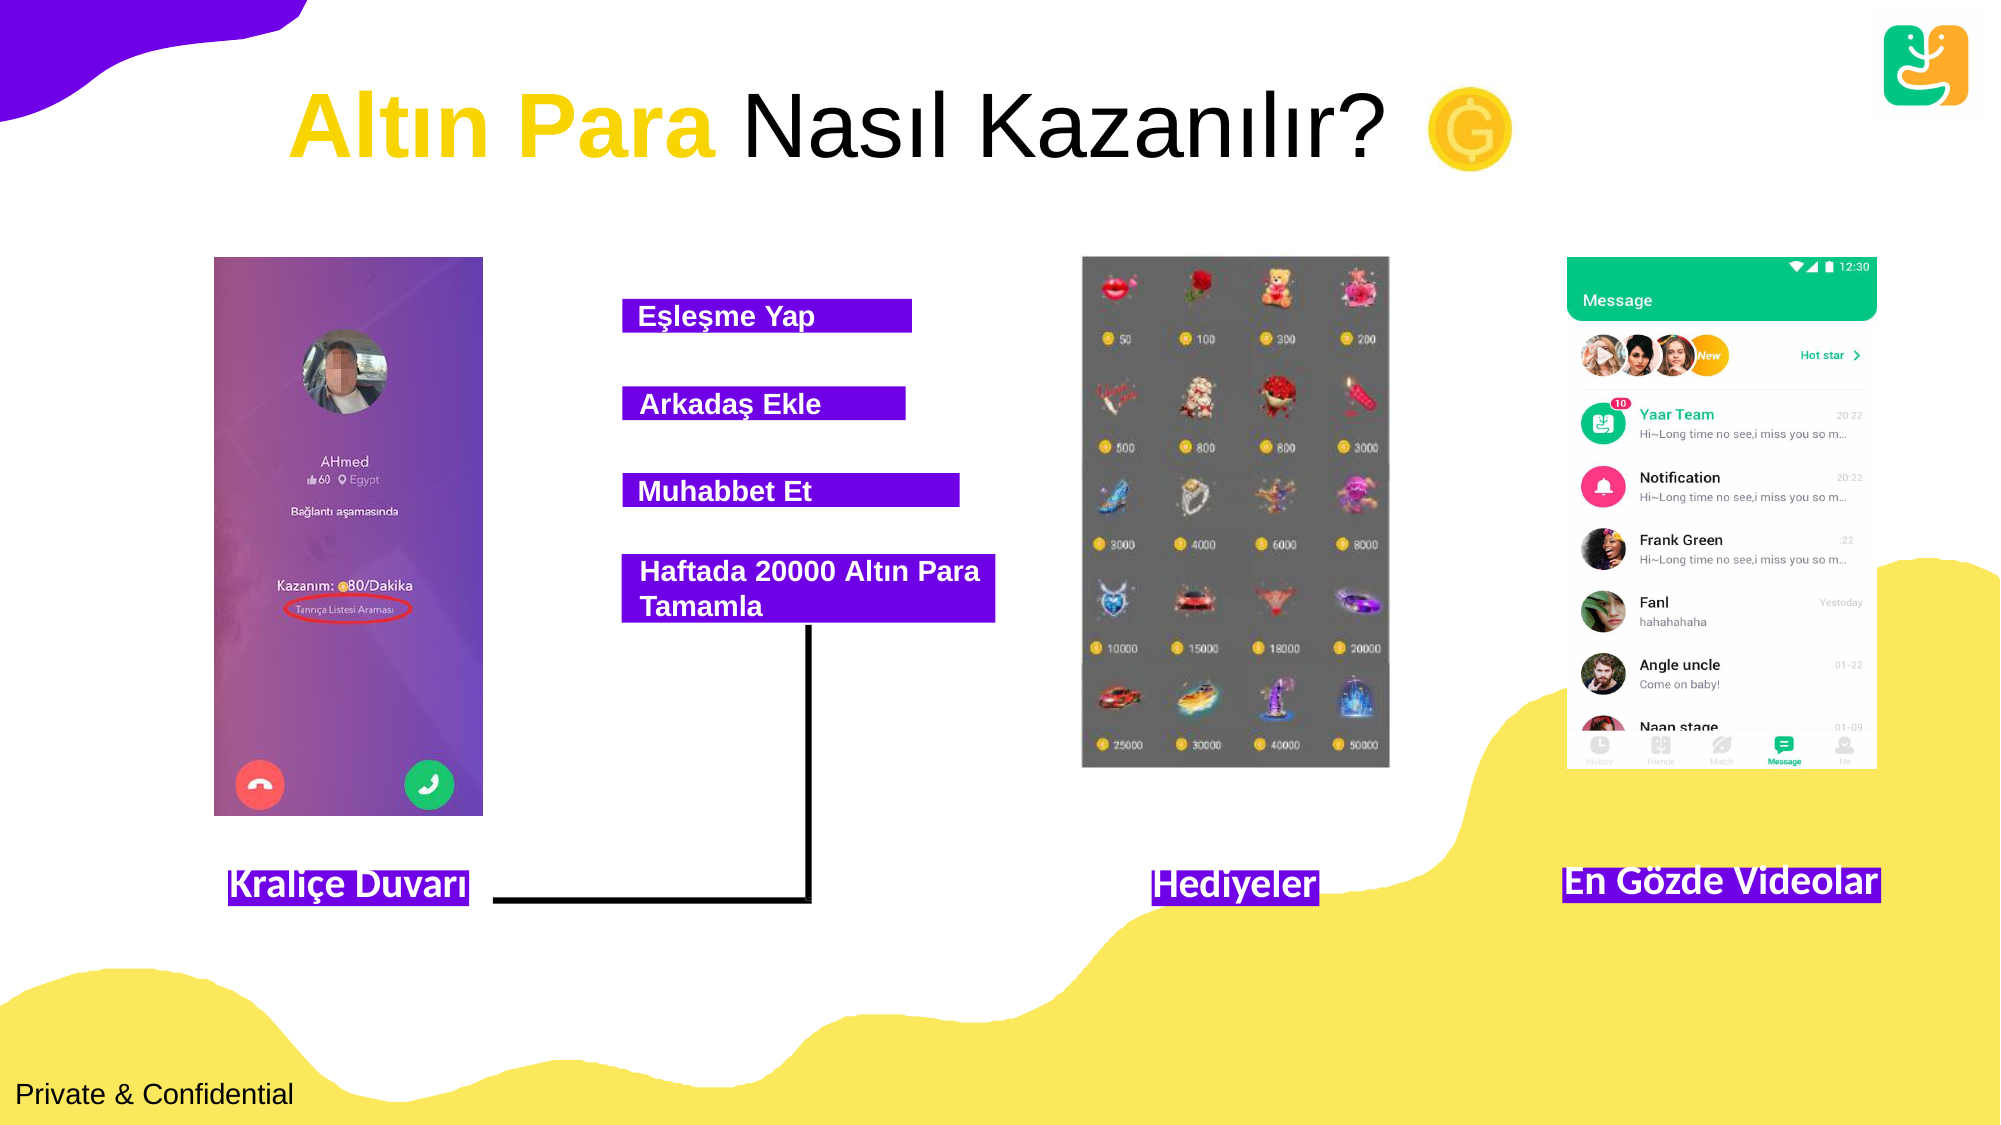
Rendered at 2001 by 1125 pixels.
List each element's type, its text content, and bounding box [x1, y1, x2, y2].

picture [214, 257, 483, 817]
picture [1425, 83, 1519, 172]
text_box Hediyeler [1151, 870, 1320, 907]
picture [1079, 254, 1392, 769]
title Altın Para Nasıl Kazanılır? [133, 23, 1818, 254]
text_box [0, 0, 308, 122]
text_box Eşleşme Yap [622, 298, 912, 333]
picture [1567, 257, 1877, 769]
text_box Arkadaş Ekle [622, 386, 906, 421]
text_box [492, 624, 812, 904]
text_box En Gözde Videolar [1562, 867, 1882, 904]
text_box Kraliçe Duvarı [228, 870, 470, 907]
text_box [1868, 8, 1983, 122]
text_box Haftada 20000 Altın Para Tamamla [621, 554, 996, 623]
text_box Muhabbet Et [622, 473, 960, 507]
footer Private & Confidential [12, 1075, 298, 1125]
text_box [0, 558, 2000, 1125]
